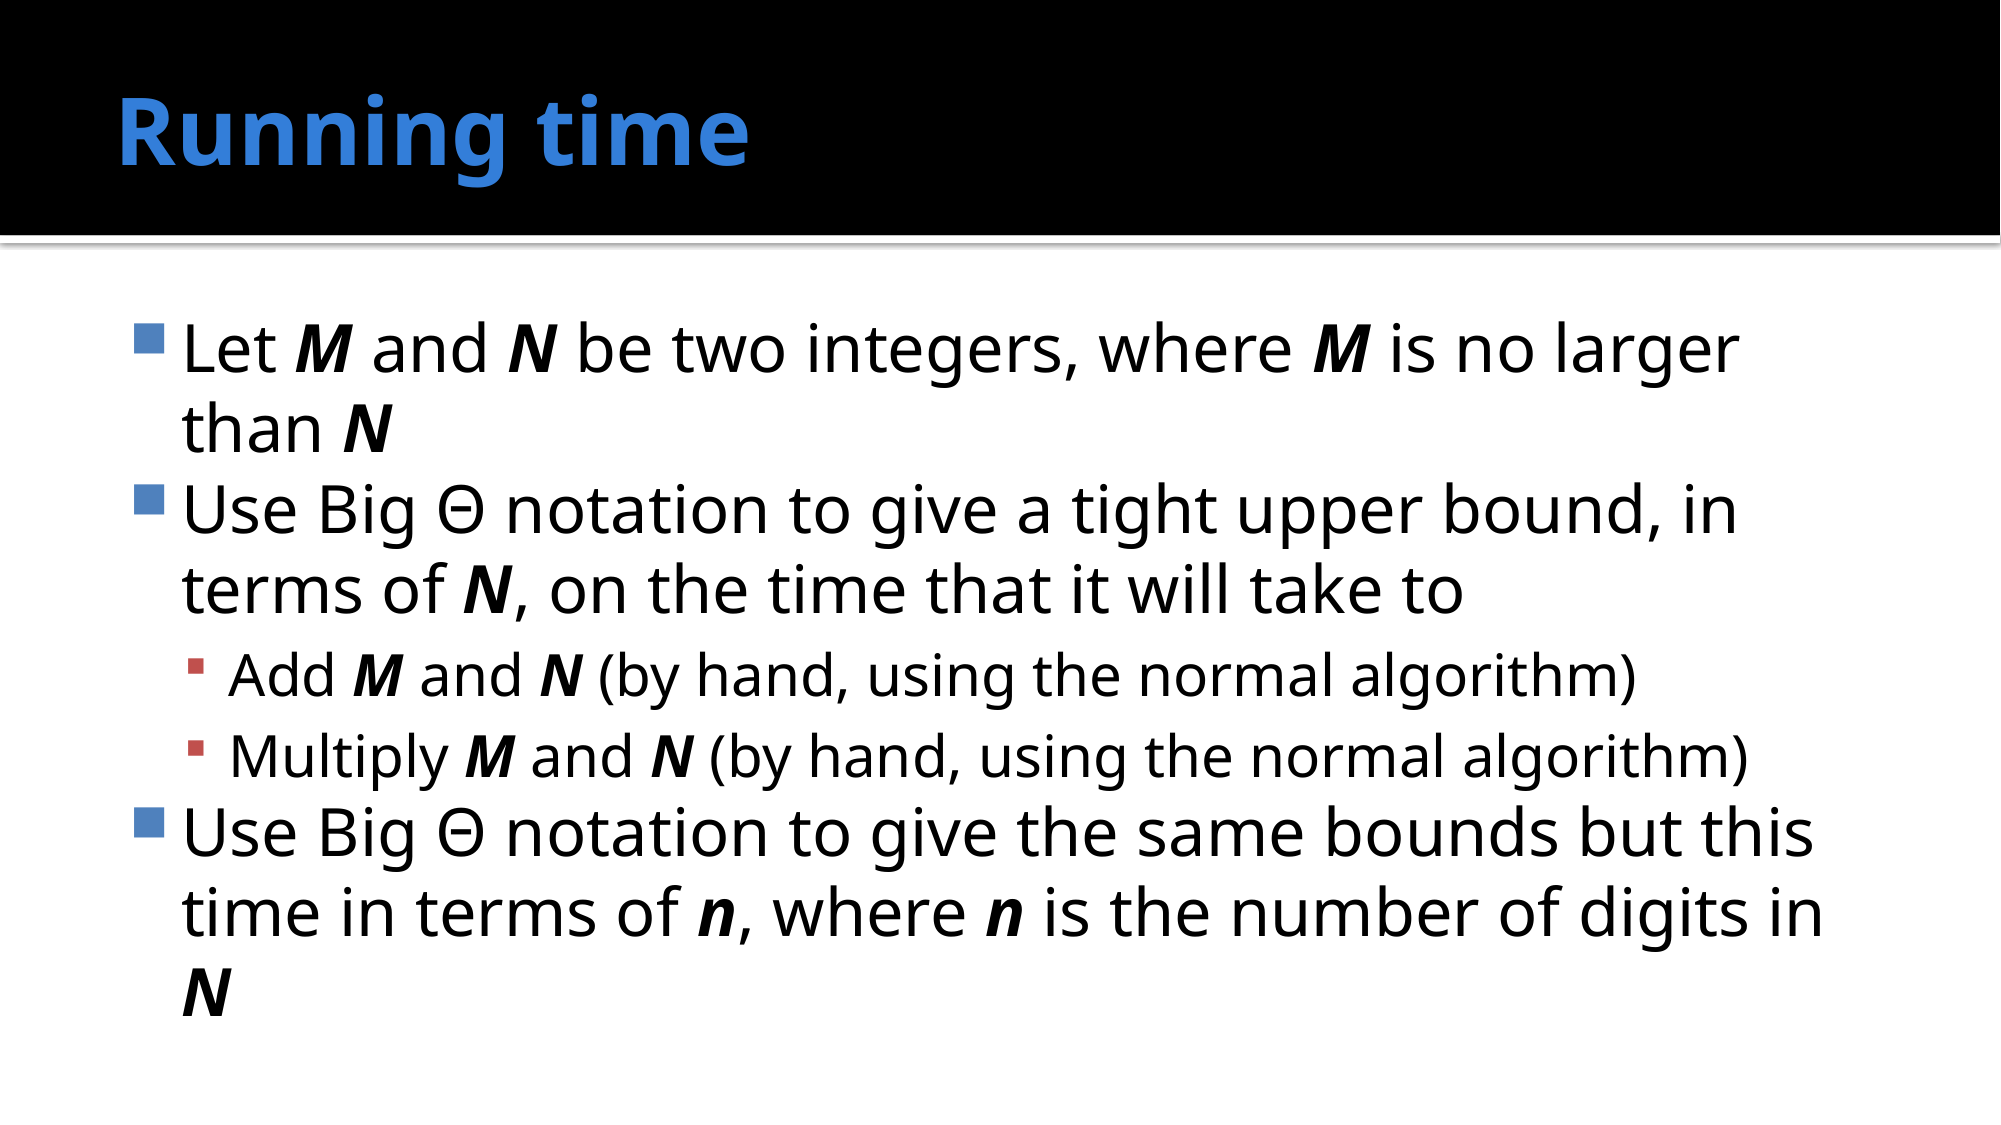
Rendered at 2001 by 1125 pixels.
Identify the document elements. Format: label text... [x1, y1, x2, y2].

list Let M and N be two integers, where M is no larger than N Use Big Θ notation to give a tight upper bound, in terms of N, on the time that it will take to Add M and N (by hand, using the normal algorithm) Multiply M and N (by hand, using the normal algorithm) Use Big Θ notation to give the same bounds but this time in terms of n, where n is the number of digits in N [99, 291, 1900, 1050]
title Running time [99, 25, 1900, 231]
